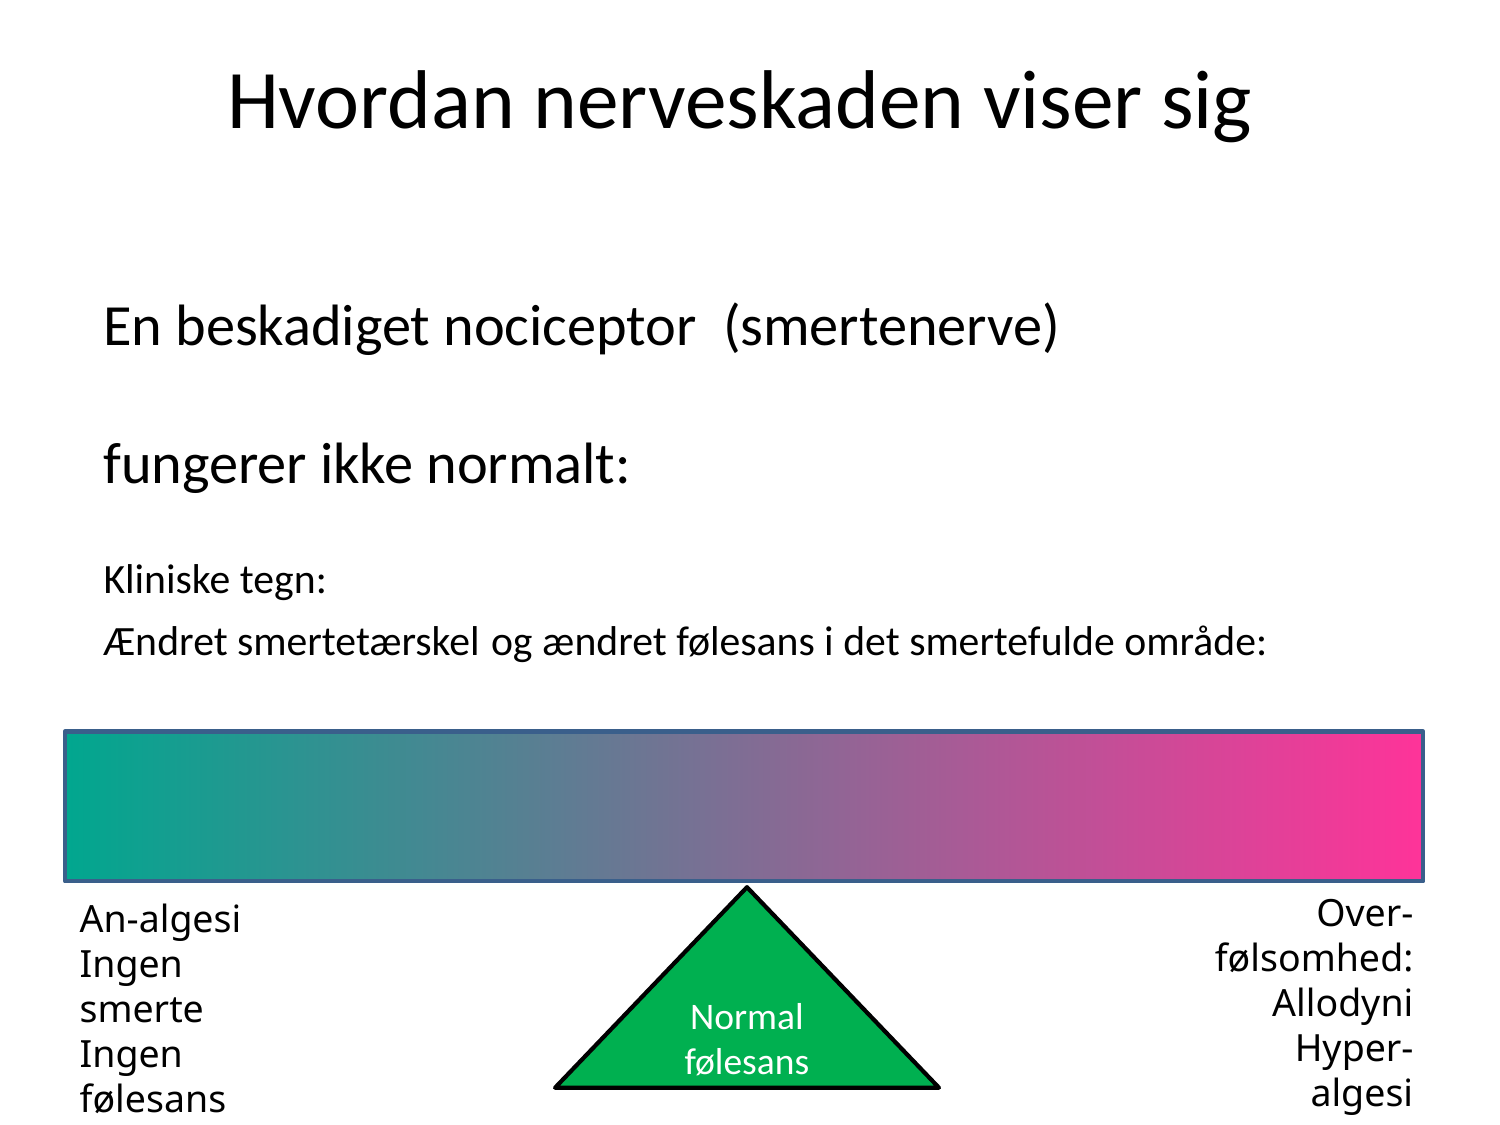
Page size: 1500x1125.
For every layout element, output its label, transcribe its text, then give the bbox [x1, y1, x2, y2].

text_box Over-følsomhed: Allodyni Hyper-algesi [1187, 881, 1429, 1122]
list En beskadiget nociceptor (smertenerve) fungerer ikke normalt: Kliniske tegn: Ændret smertetærskel og ændret følesans i det smertefulde område: [88, 196, 1459, 686]
text_box Normal følesans [553, 885, 941, 1090]
text_box An-algesi Ingen smerte Ingen følesans [64, 887, 330, 1125]
title Hvordan nerveskaden viser sig [26, 9, 1454, 182]
text_box [63, 729, 1425, 883]
